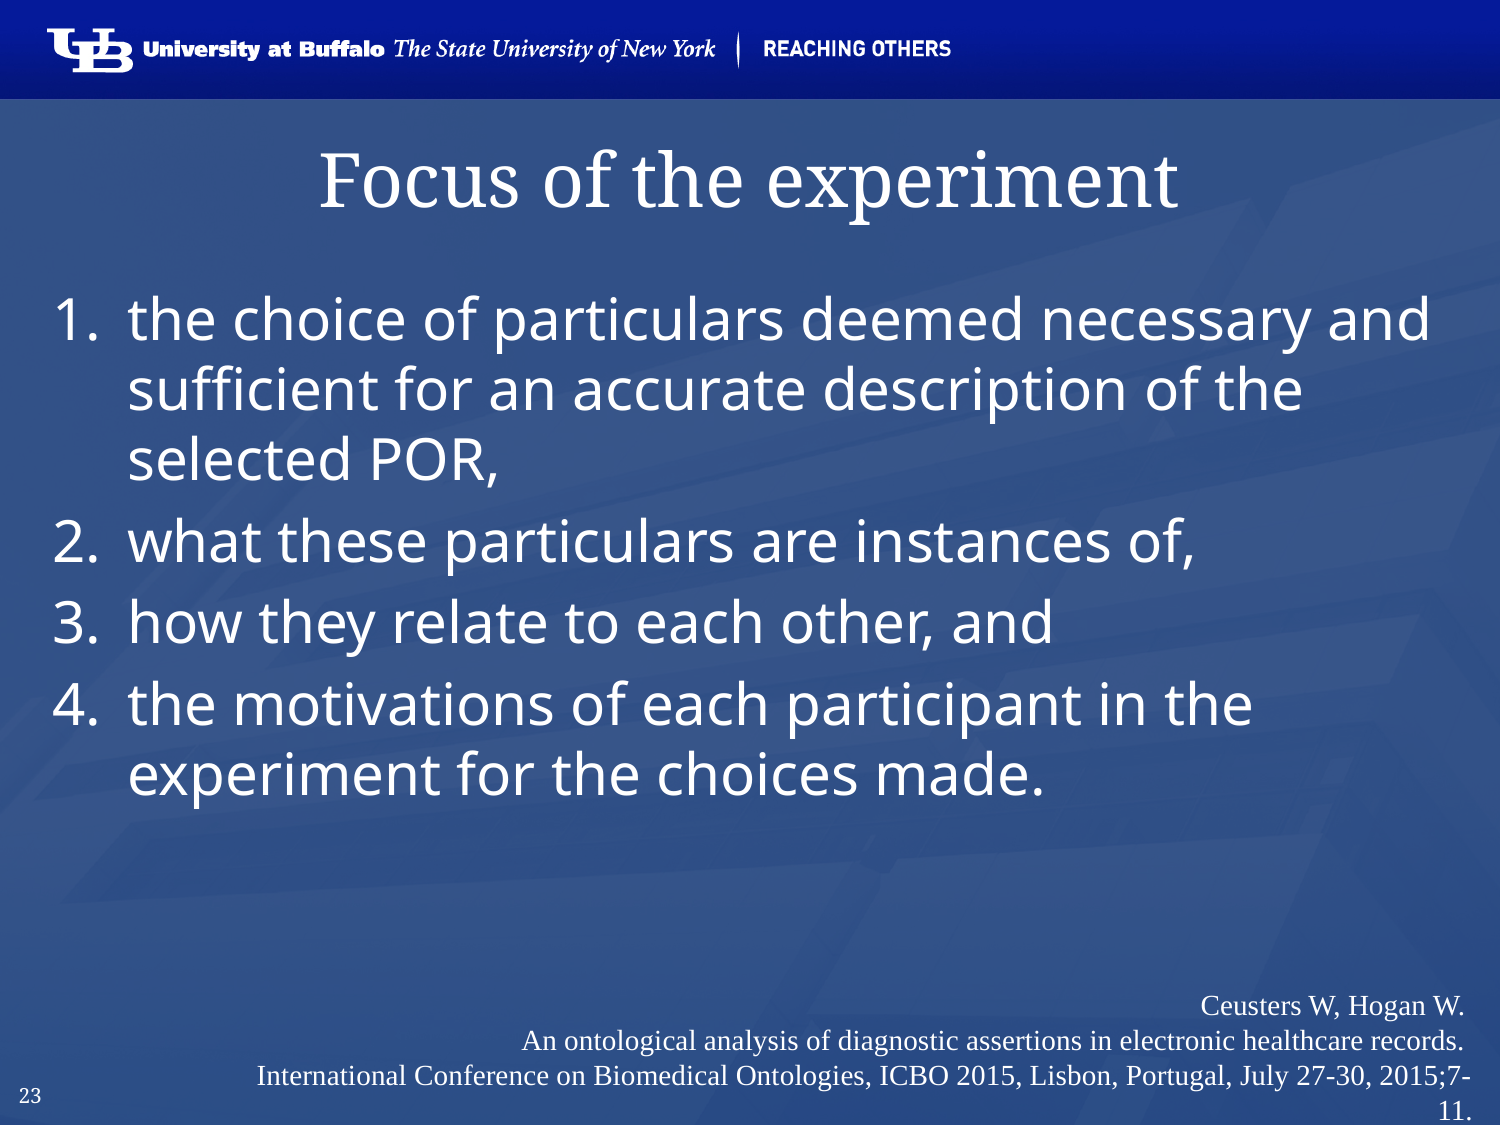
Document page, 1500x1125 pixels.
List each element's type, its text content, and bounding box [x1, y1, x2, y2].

title Focus of the experiment [37, 125, 1463, 250]
list the choice of particulars deemed necessary and sufficient for an accurate description of the selected POR, what these particulars are instances of, how they relate to each other, and the motivations of each participant in the experiment for the choices made. [37, 275, 1463, 850]
text_box Ceusters W, Hogan W. An ontological analysis of diagnostic assertions in electronic healthcare records. International Conference on Biomedical Ontologies, ICBO 2015, Lisbon, Portugal, July 27-30, 2015;7-11. [212, 978, 1488, 1125]
picture [0, 0, 1500, 99]
